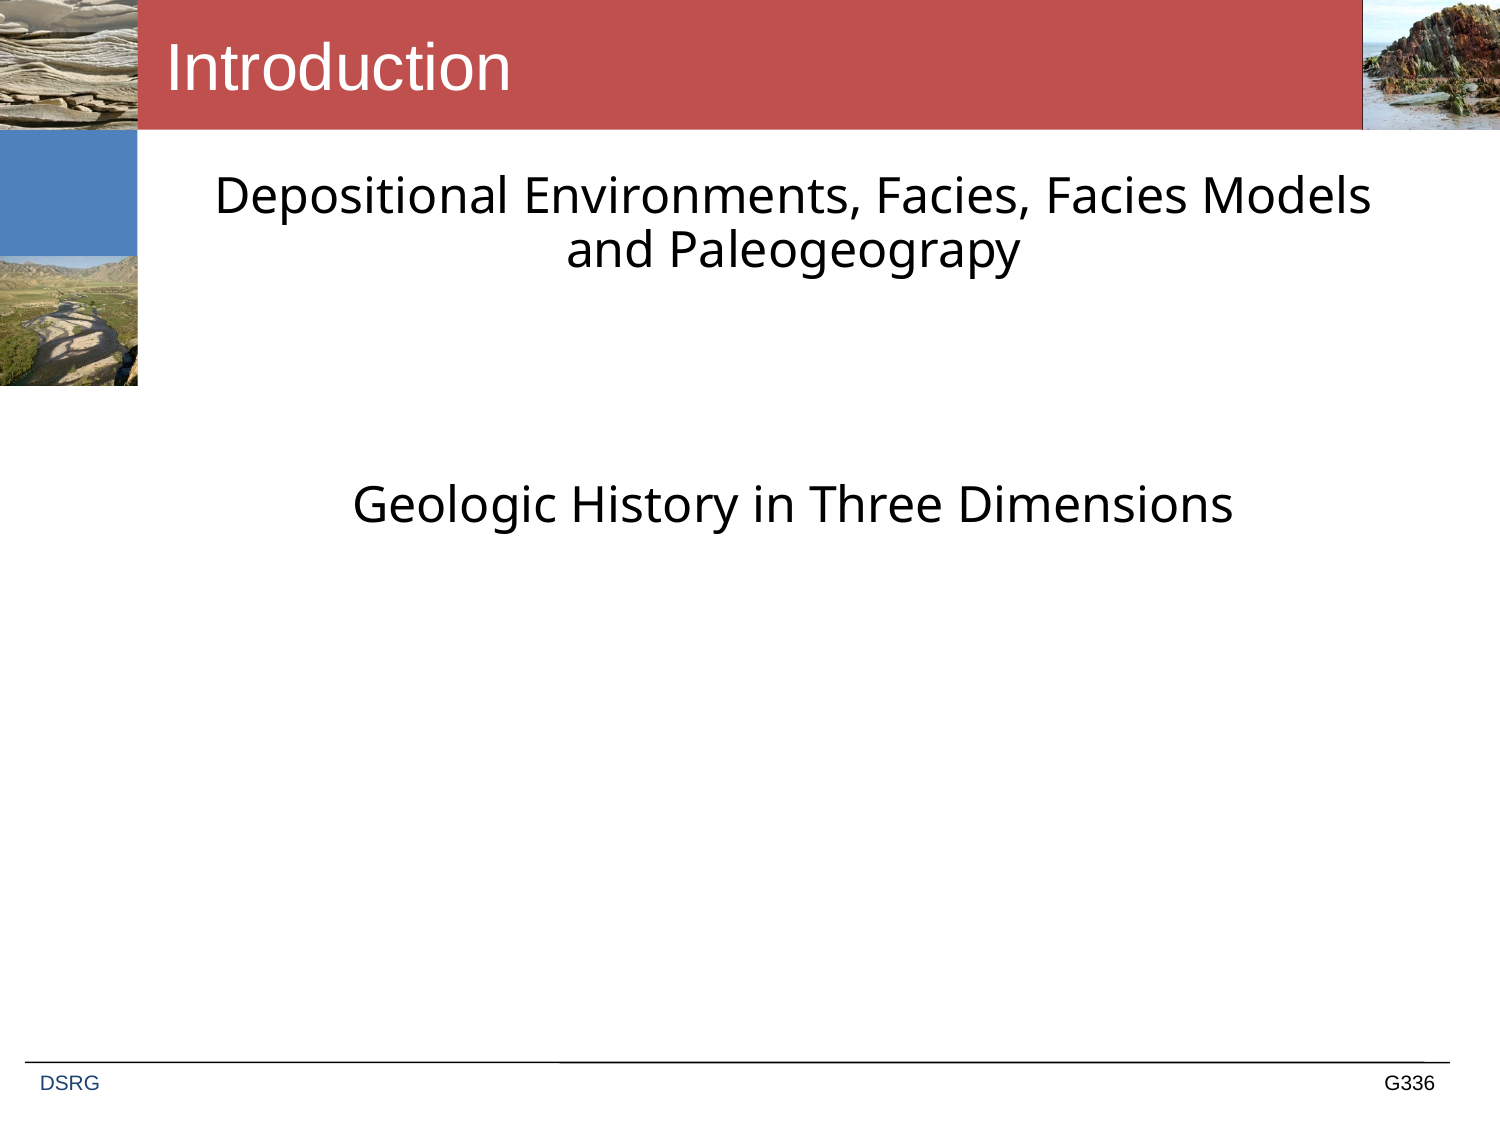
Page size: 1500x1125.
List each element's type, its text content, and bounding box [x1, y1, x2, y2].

title Introduction [150, 17, 1350, 111]
picture [0, 0, 138, 130]
slide_number G336 [1100, 1062, 1450, 1103]
list Depositional Environments, Facies, Facies Models and Paleogeograpy Geologic History in Three Dimensions [162, 162, 1425, 1005]
picture [1362, 0, 1500, 130]
footer DSRG [24, 1062, 500, 1125]
picture [0, 256, 138, 386]
